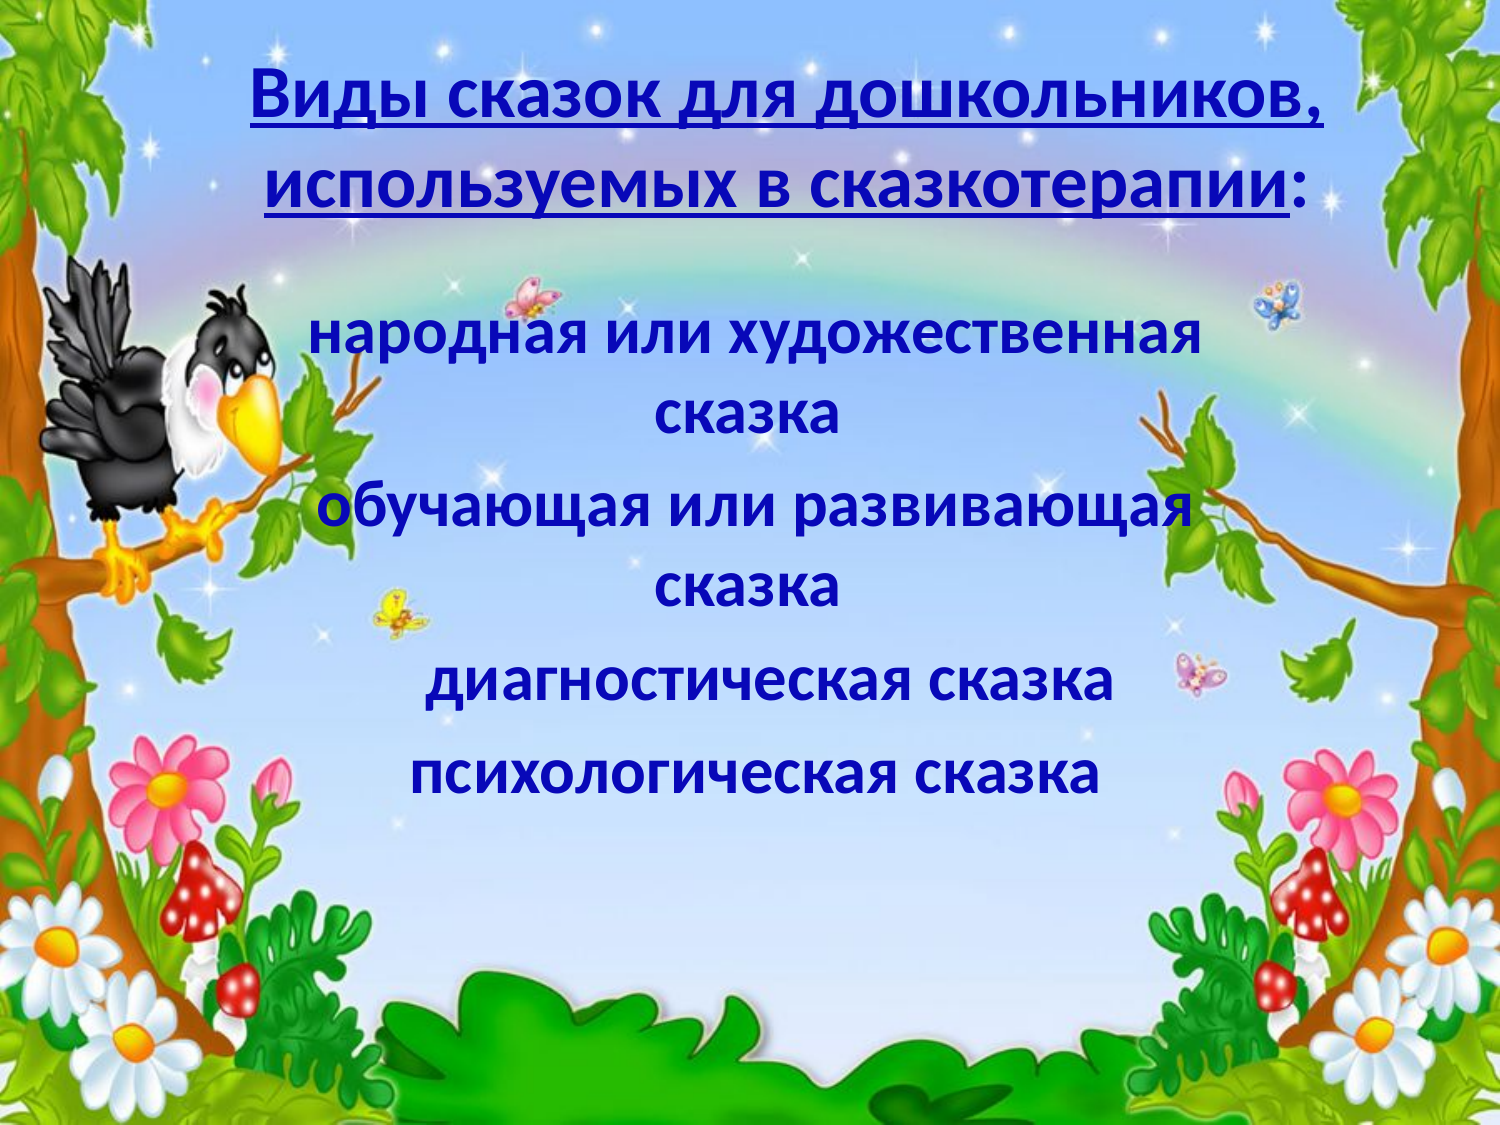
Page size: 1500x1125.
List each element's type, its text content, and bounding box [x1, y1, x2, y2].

picture [0, 0, 1500, 1125]
list народная или художественная сказка обучающая или развивающая сказка диагностическая сказка психологическая сказка [253, 278, 1258, 965]
title Виды сказок для дошкольников, используемых в сказкотерапии: [112, 66, 1463, 290]
